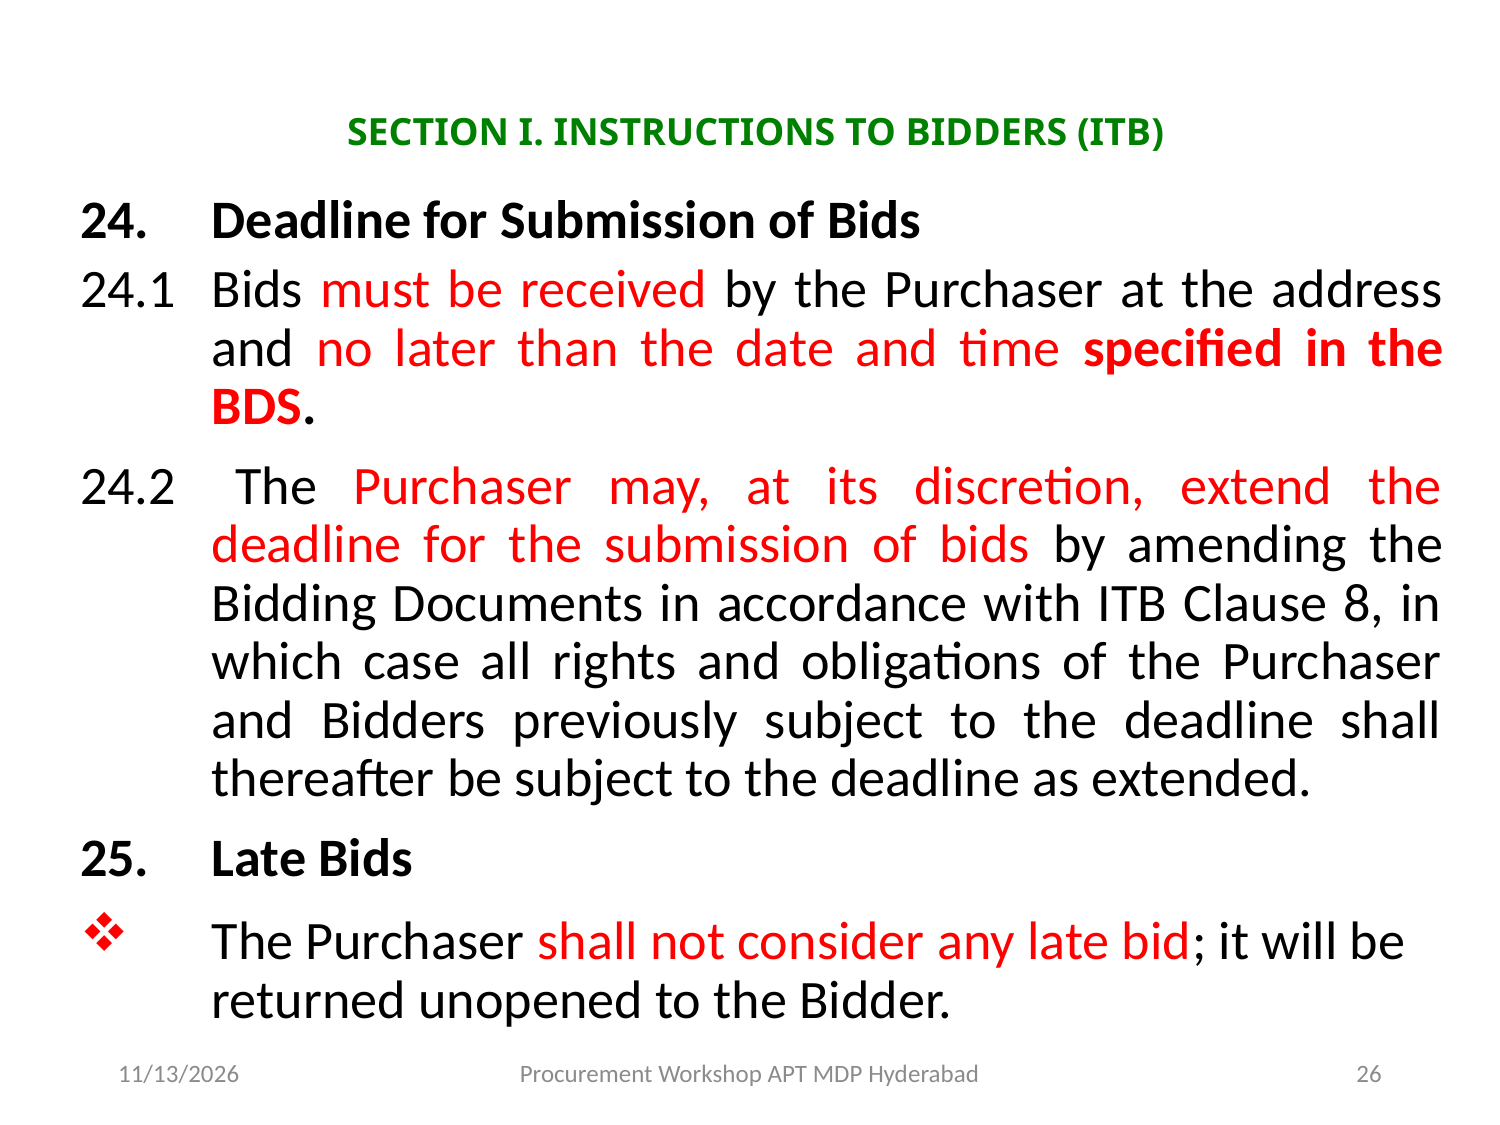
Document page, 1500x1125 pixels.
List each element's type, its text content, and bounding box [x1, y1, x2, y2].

subtitle Deadline for Submission of Bids 24.1 Bids must be received by the Purchaser at the address and no later than the date and time specified in the BDS. 24.2 The Purchaser may, at its discretion, extend the deadline for the submission of bids by amending the Bidding Documents in accordance with ITB Clause 8, in which case all rights and obligations of the Purchaser and Bidders previously subject to the deadline shall thereafter be subject to the deadline as extended. Late Bids The Purchaser shall not consider any late bid; it will be returned unopened to the Bidder. [64, 184, 1459, 1094]
title SECTION I. INSTRUCTIONS TO BIDDERS (ITB) [53, 42, 1459, 161]
footer Procurement Workshop APT MDP Hyderabad [496, 1042, 1004, 1103]
slide_number 26 [1059, 1042, 1397, 1103]
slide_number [103, 1042, 441, 1103]
